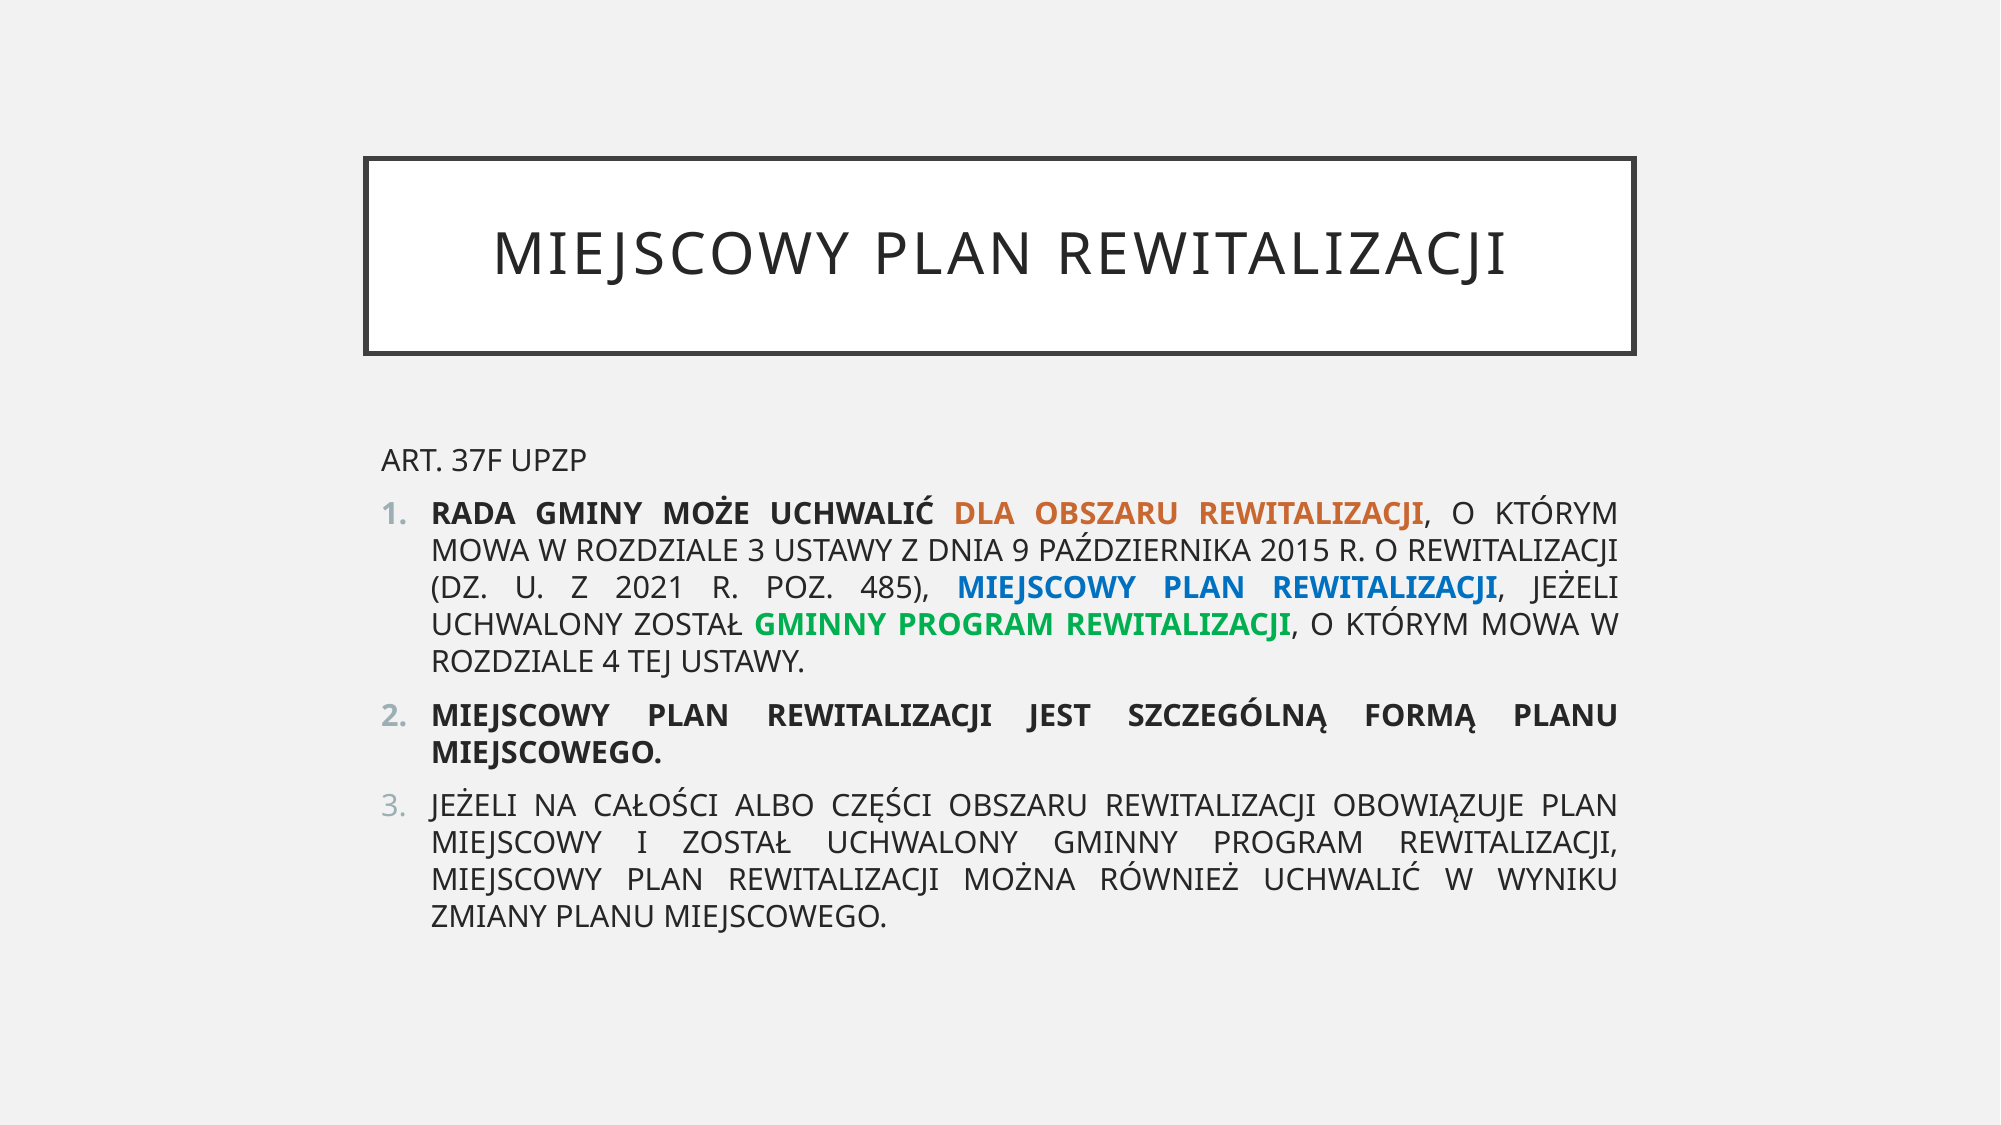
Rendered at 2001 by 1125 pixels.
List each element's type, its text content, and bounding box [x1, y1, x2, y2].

list ART. 37F UPZP RADA GMINY MOŻE UCHWALIĆ DLA OBSZARU REWITALIZACJI, O KTÓRYM MOWA W ROZDZIALE 3 USTAWY Z DNIA 9 PAŹDZIERNIKA 2015 R. O REWITALIZACJI (DZ. U. Z 2021 R. POZ. 485), MIEJSCOWY PLAN REWITALIZACJI, JEŻELI UCHWALONY ZOSTAŁ GMINNY PROGRAM REWITALIZACJI, O KTÓRYM MOWA W ROZDZIALE 4 TEJ USTAWY. MIEJSCOWY PLAN REWITALIZACJI JEST SZCZEGÓLNĄ FORMĄ PLANU MIEJSCOWEGO. JEŻELI NA CAŁOŚCI ALBO CZĘŚCI OBSZARU REWITALIZACJI OBOWIĄZUJE PLAN MIEJSCOWY I ZOSTAŁ UCHWALONY GMINNY PROGRAM REWITALIZACJI, MIEJSCOWY PLAN REWITALIZACJI MOŻNA RÓWNIEŻ UCHWALIĆ W WYNIKU ZMIANY PLANU MIEJSCOWEGO. [366, 432, 1634, 942]
title MIEJSCOWY PLAN REWITALIZACJI [363, 156, 1637, 356]
